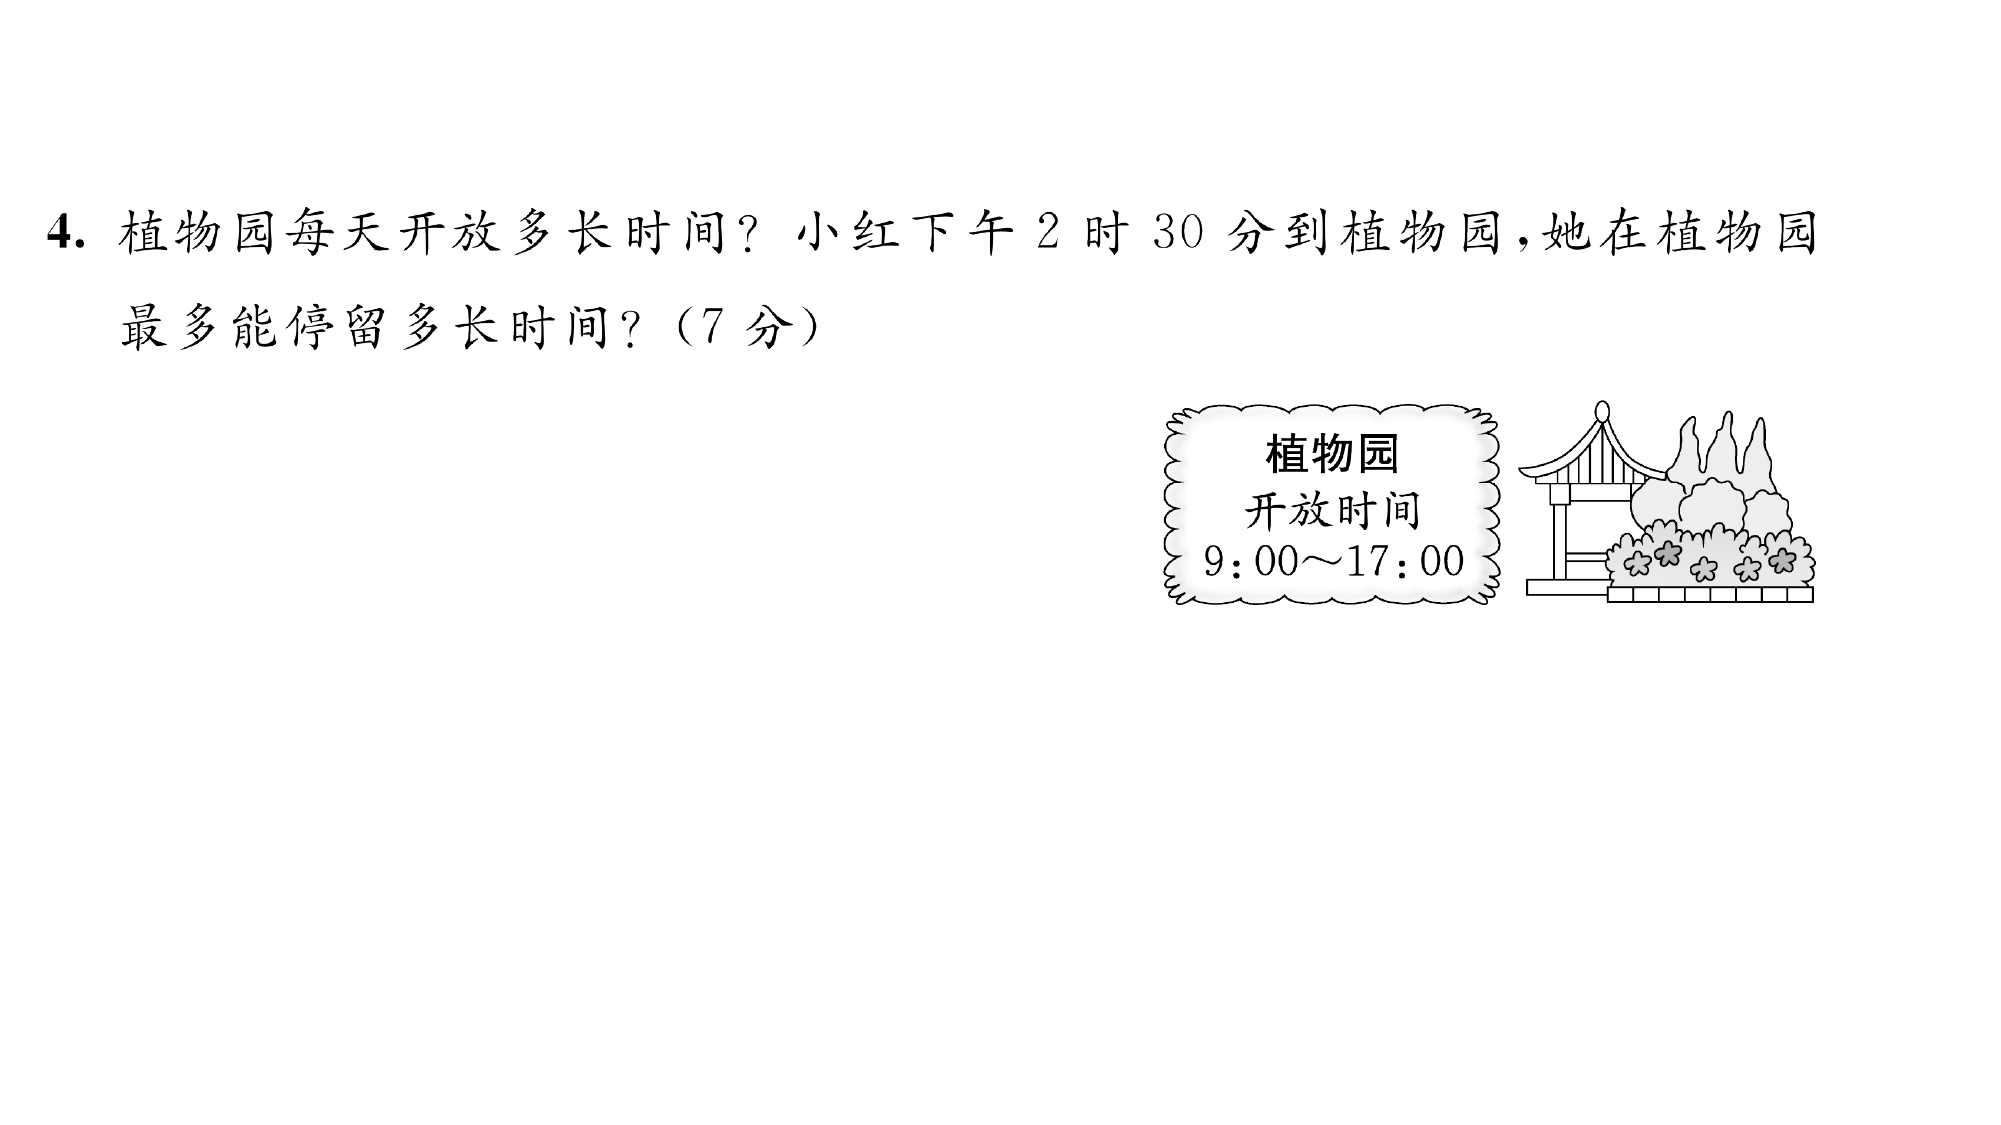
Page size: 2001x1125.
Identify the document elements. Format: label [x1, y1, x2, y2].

picture [43, 184, 1933, 746]
